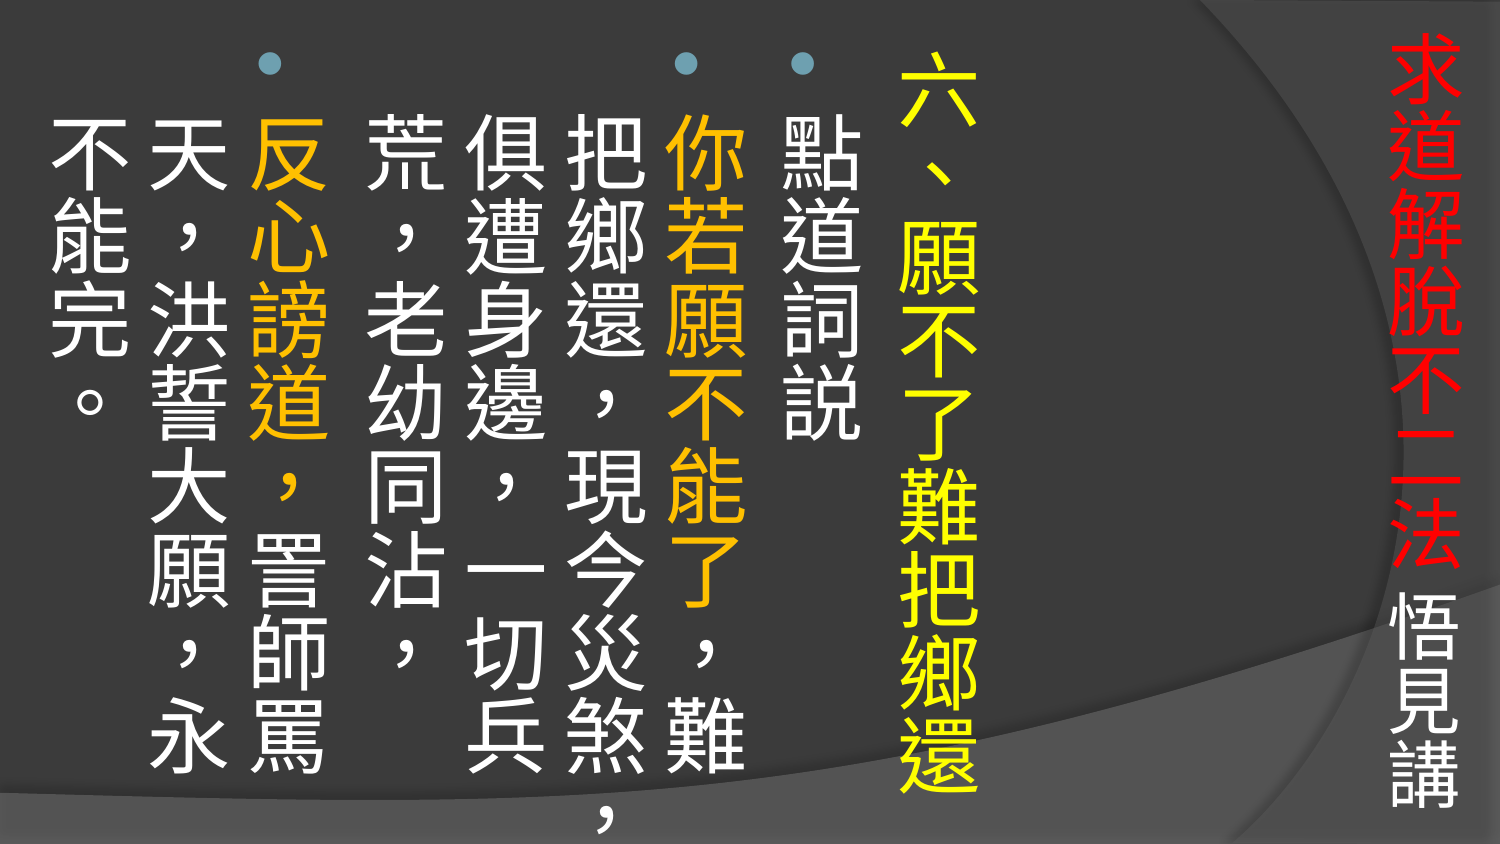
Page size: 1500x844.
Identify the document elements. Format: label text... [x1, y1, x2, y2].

list 六、願不了難把鄉還 點道詞説 你若願不能了，難把鄉還，現今災煞，俱遭身邊，一切兵荒，老幼同沾， 反心謗道，詈師罵天，洪誓大願，永不能完。 [29, 27, 1365, 820]
title 求道解脫不二法 悟見講 [1364, 21, 1483, 820]
